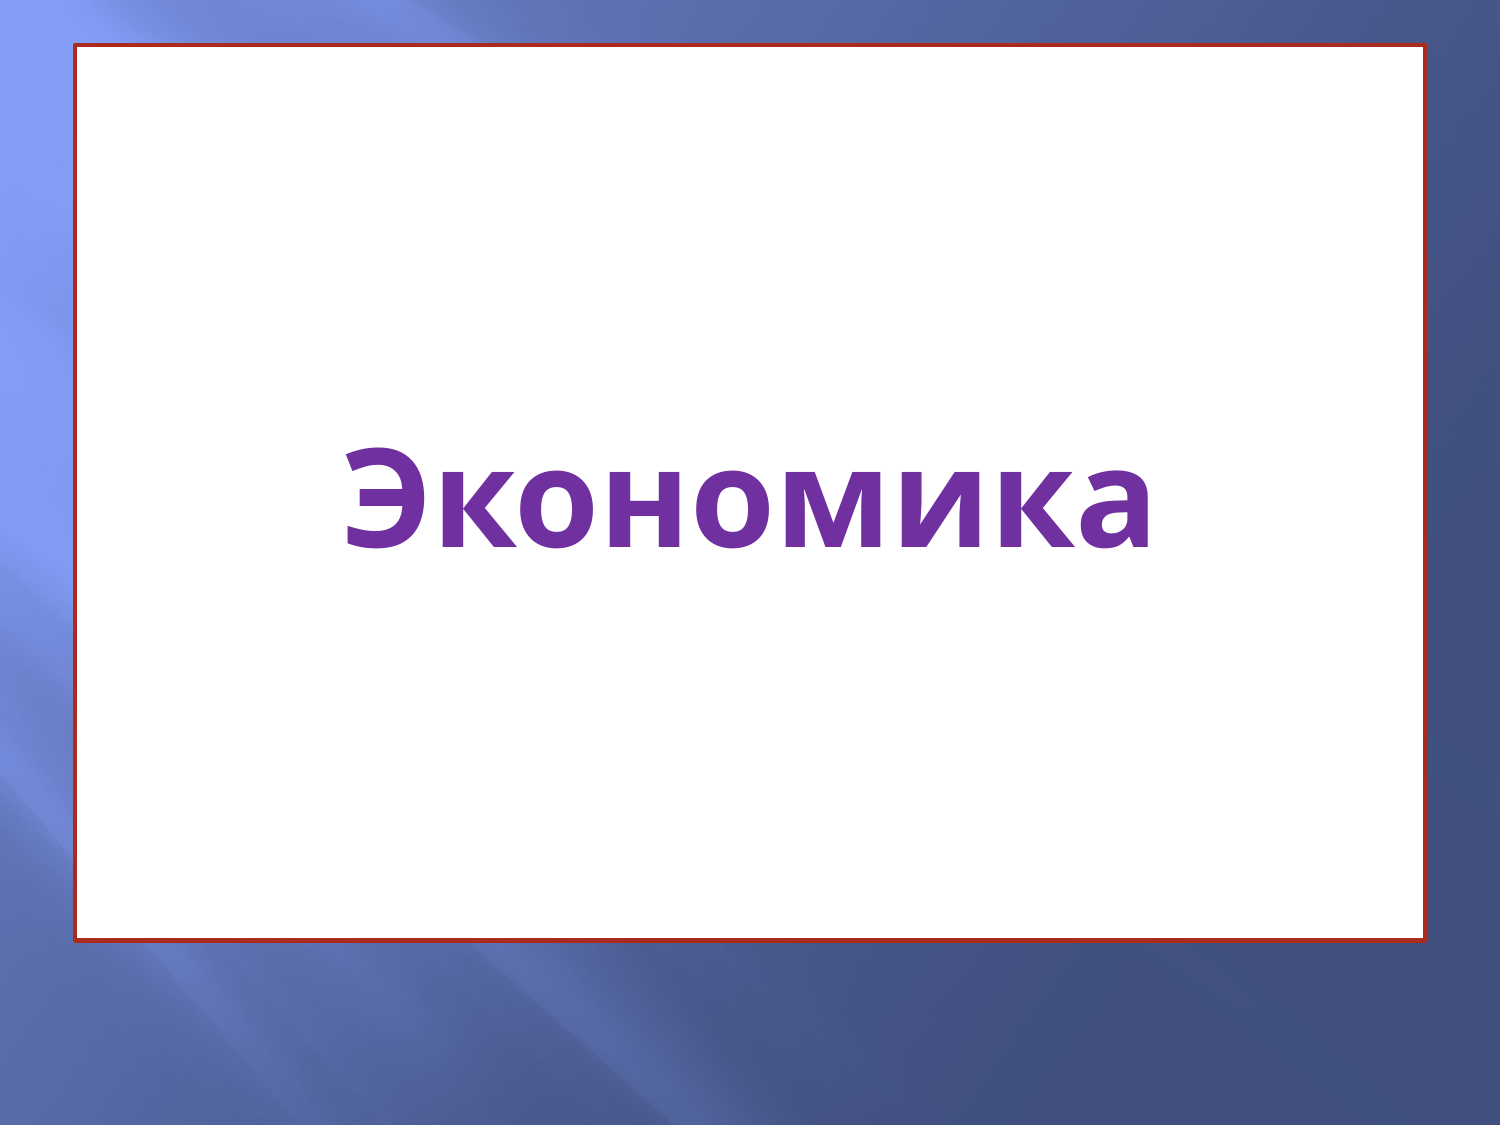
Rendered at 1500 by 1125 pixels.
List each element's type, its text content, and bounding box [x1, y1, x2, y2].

title Экономика [73, 43, 1427, 943]
